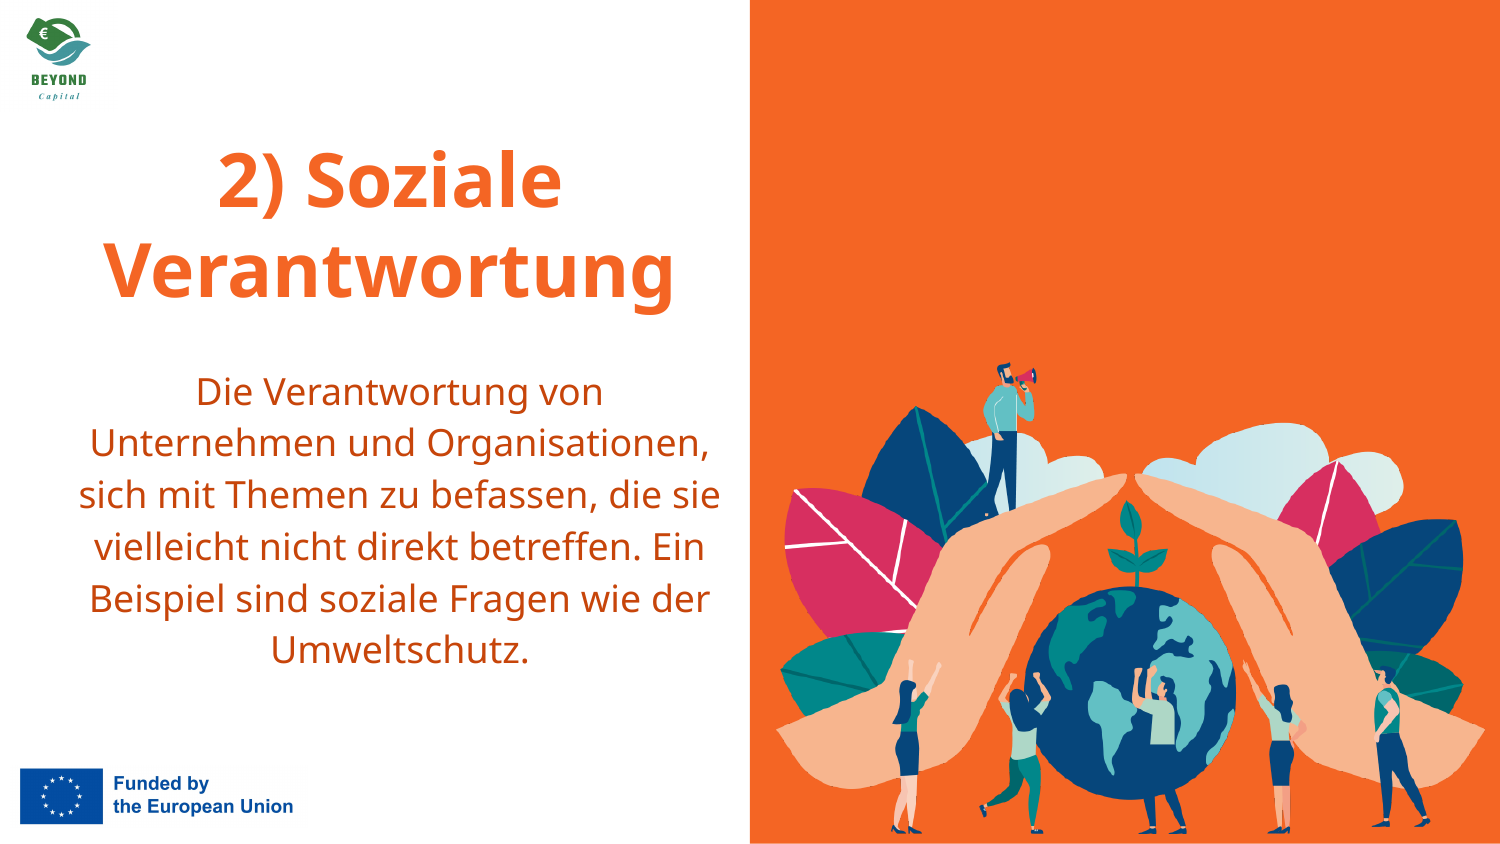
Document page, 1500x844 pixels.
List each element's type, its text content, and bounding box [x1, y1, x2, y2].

picture [776, 362, 1485, 834]
picture [0, 0, 119, 112]
text_box 2) Soziale Verantwortung [58, 111, 723, 328]
picture [10, 764, 308, 828]
text_box Die Verantwortung von Unternehmen und Organisationen, sich mit Themen zu befassen, die sie vielleicht nicht direkt betreffen. Ein Beispiel sind soziale Fragen wie der Umweltschutz. [38, 362, 743, 670]
